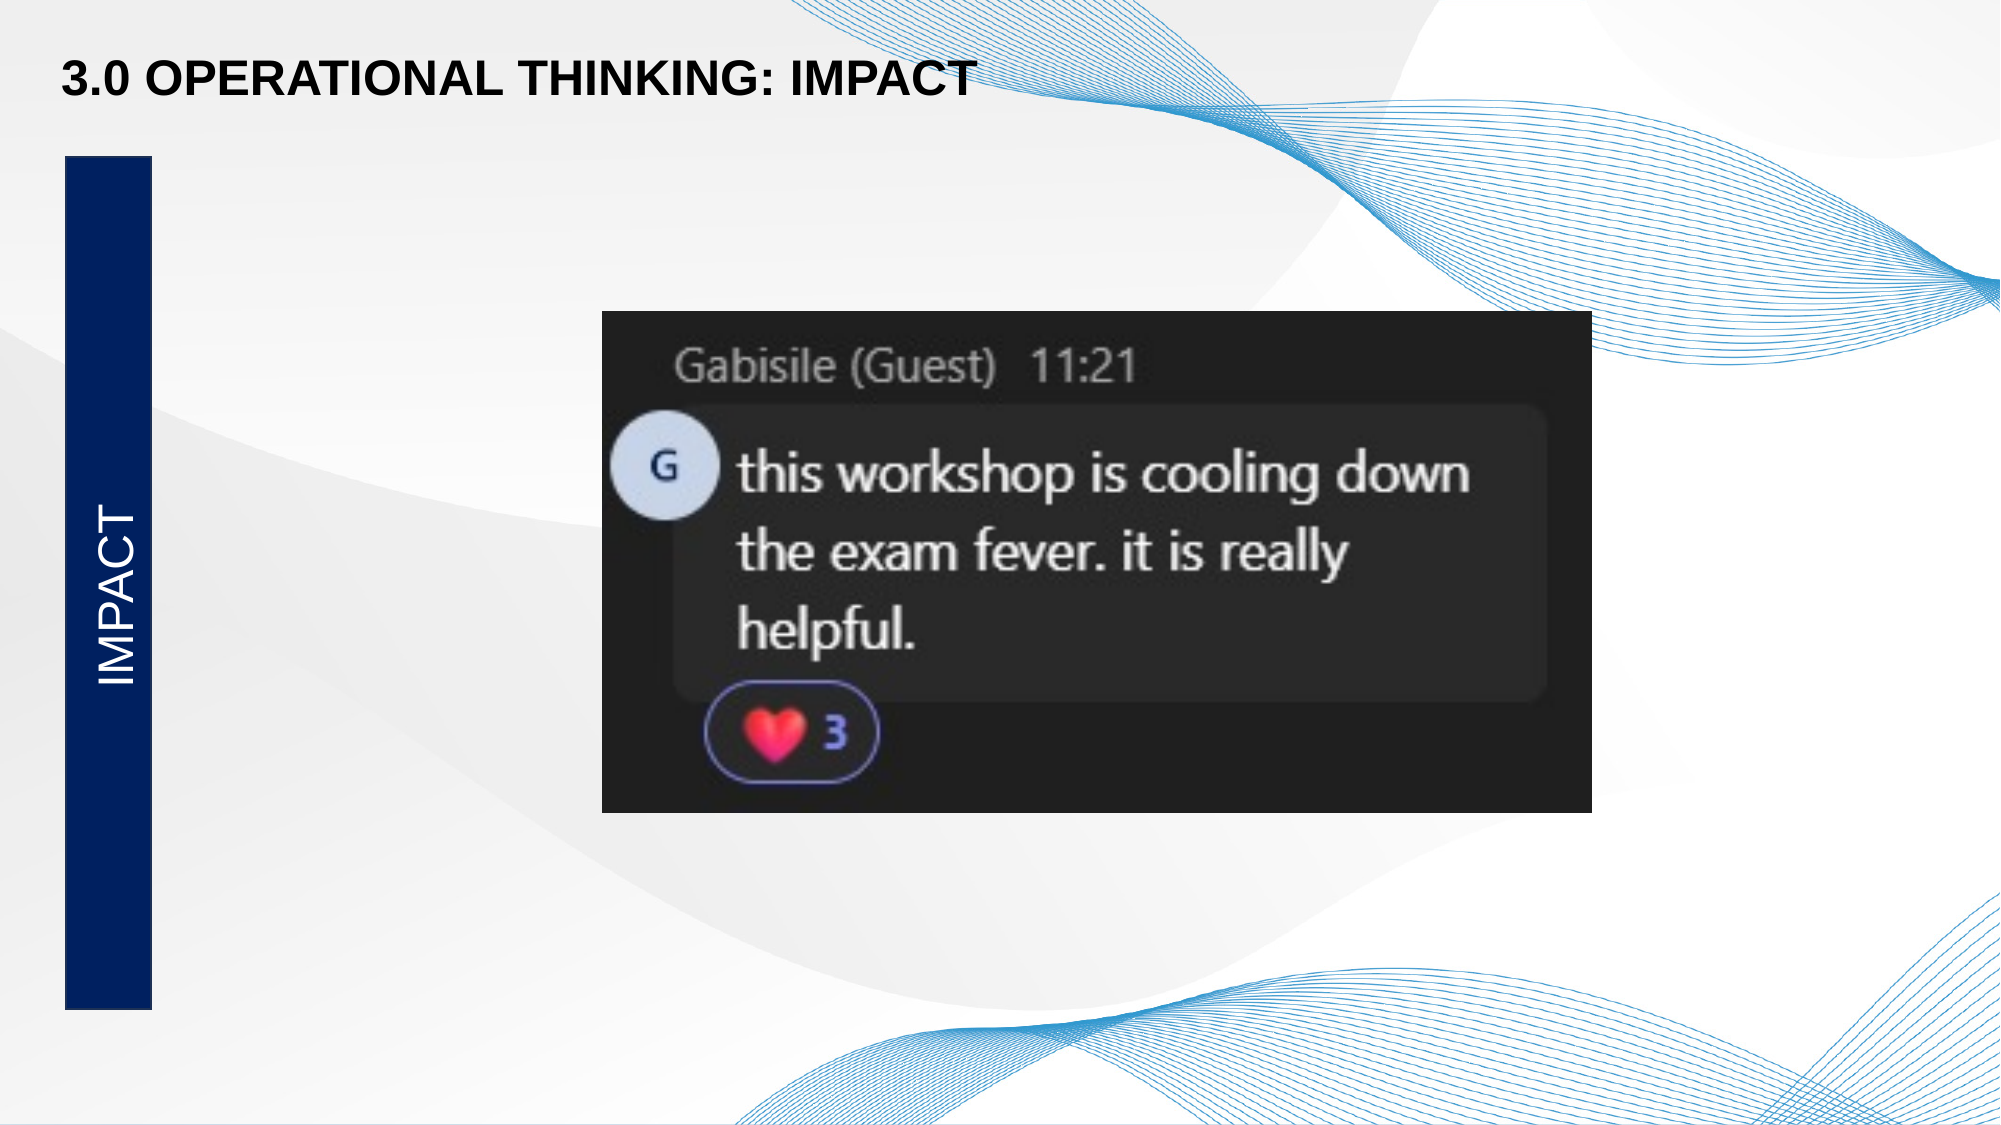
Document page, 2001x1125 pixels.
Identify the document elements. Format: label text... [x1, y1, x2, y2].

picture [0, 0, 2000, 1125]
text_box 3.0 OPERATIONAL THINKING: IMPACT [46, 37, 1592, 113]
text_box IMPACT [75, 244, 151, 949]
text_box [65, 156, 152, 1010]
